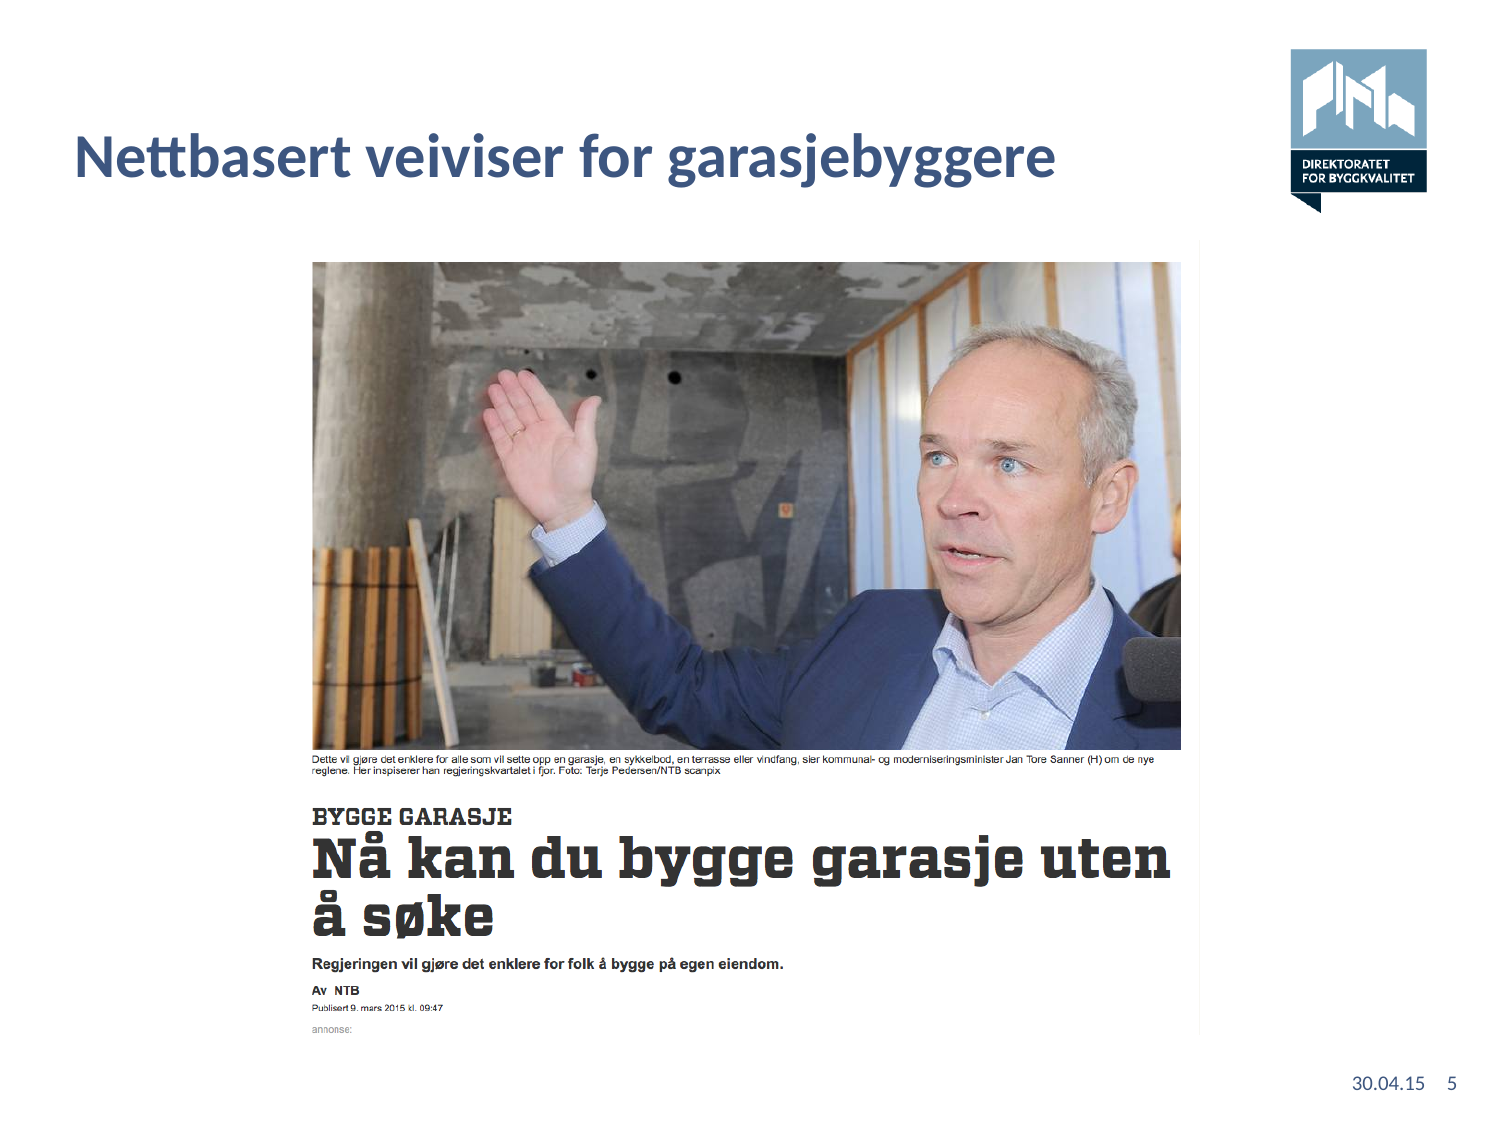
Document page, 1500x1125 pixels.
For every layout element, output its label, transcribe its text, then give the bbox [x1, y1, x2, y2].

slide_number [1187, 1069, 1426, 1105]
slide_number 5 [1446, 1069, 1500, 1105]
title Nettbasert veiviser for garasjebyggere [74, 0, 1258, 190]
picture [1281, 22, 1453, 218]
picture [0, 239, 1500, 1036]
